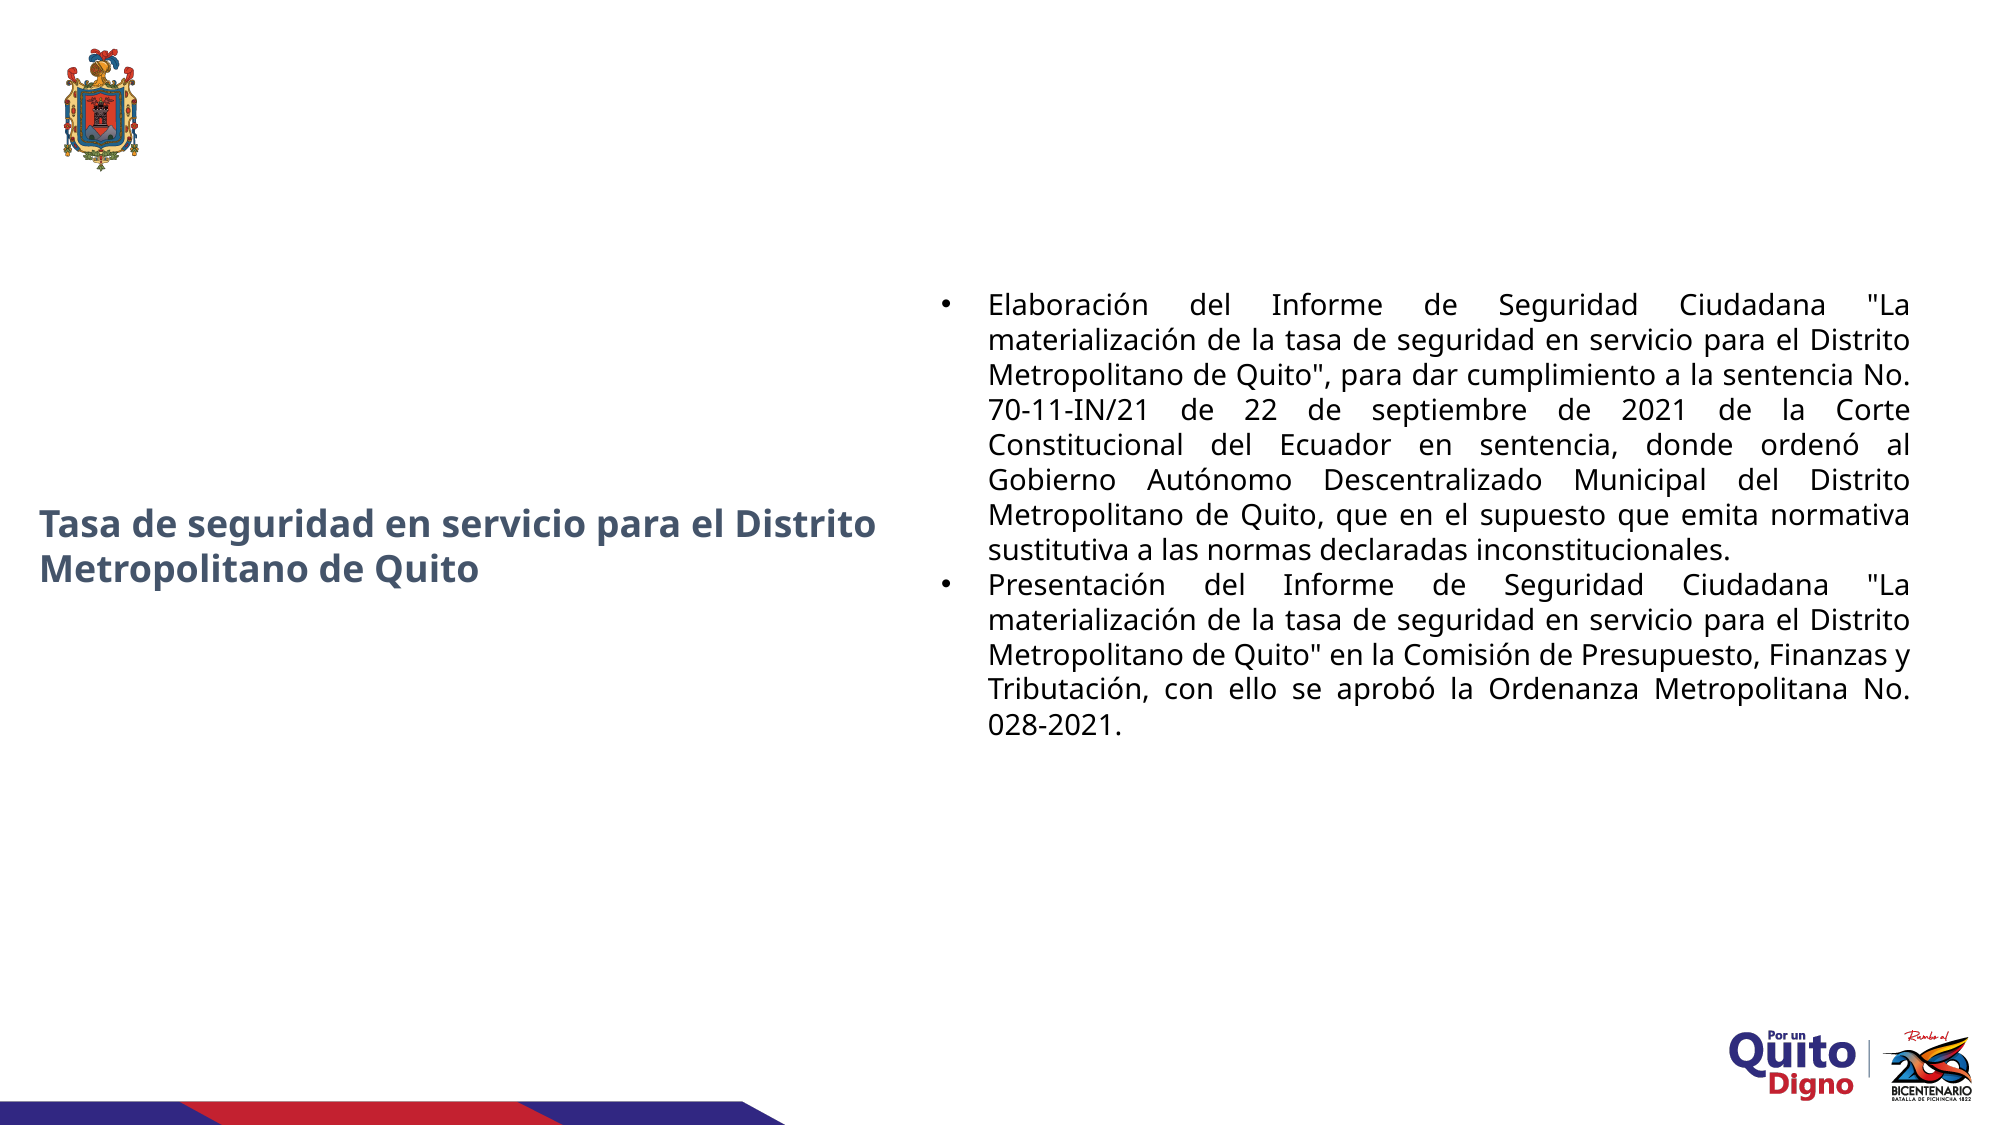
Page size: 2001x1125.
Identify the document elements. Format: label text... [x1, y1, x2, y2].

picture [0, 0, 2001, 1125]
text_box Elaboración del Informe de Seguridad Ciudadana "La materialización de la tasa de seguridad en servicio para el Distrito Metropolitano de Quito", para dar cumplimiento a la sentencia No. 70-11-IN/21 de 22 de septiembre de 2021 de la Corte Constitucional del Ecuador en sentencia, donde ordenó al Gobierno Autónomo Descentralizado Municipal del Distrito Metropolitano de Quito, que en el supuesto que emita normativa sustitutiva a las normas declaradas inconstitucionales. Presentación del Informe de Seguridad Ciudadana "La materialización de la tasa de seguridad en servicio para el Distrito Metropolitano de Quito" en la Comisión de Presupuesto, Finanzas y Tributación, con ello se aprobó la Ordenanza Metropolitana No. 028-2021. [926, 278, 1927, 749]
text_box Tasa de seguridad en servicio para el Distrito Metropolitano de Quito [24, 492, 926, 597]
